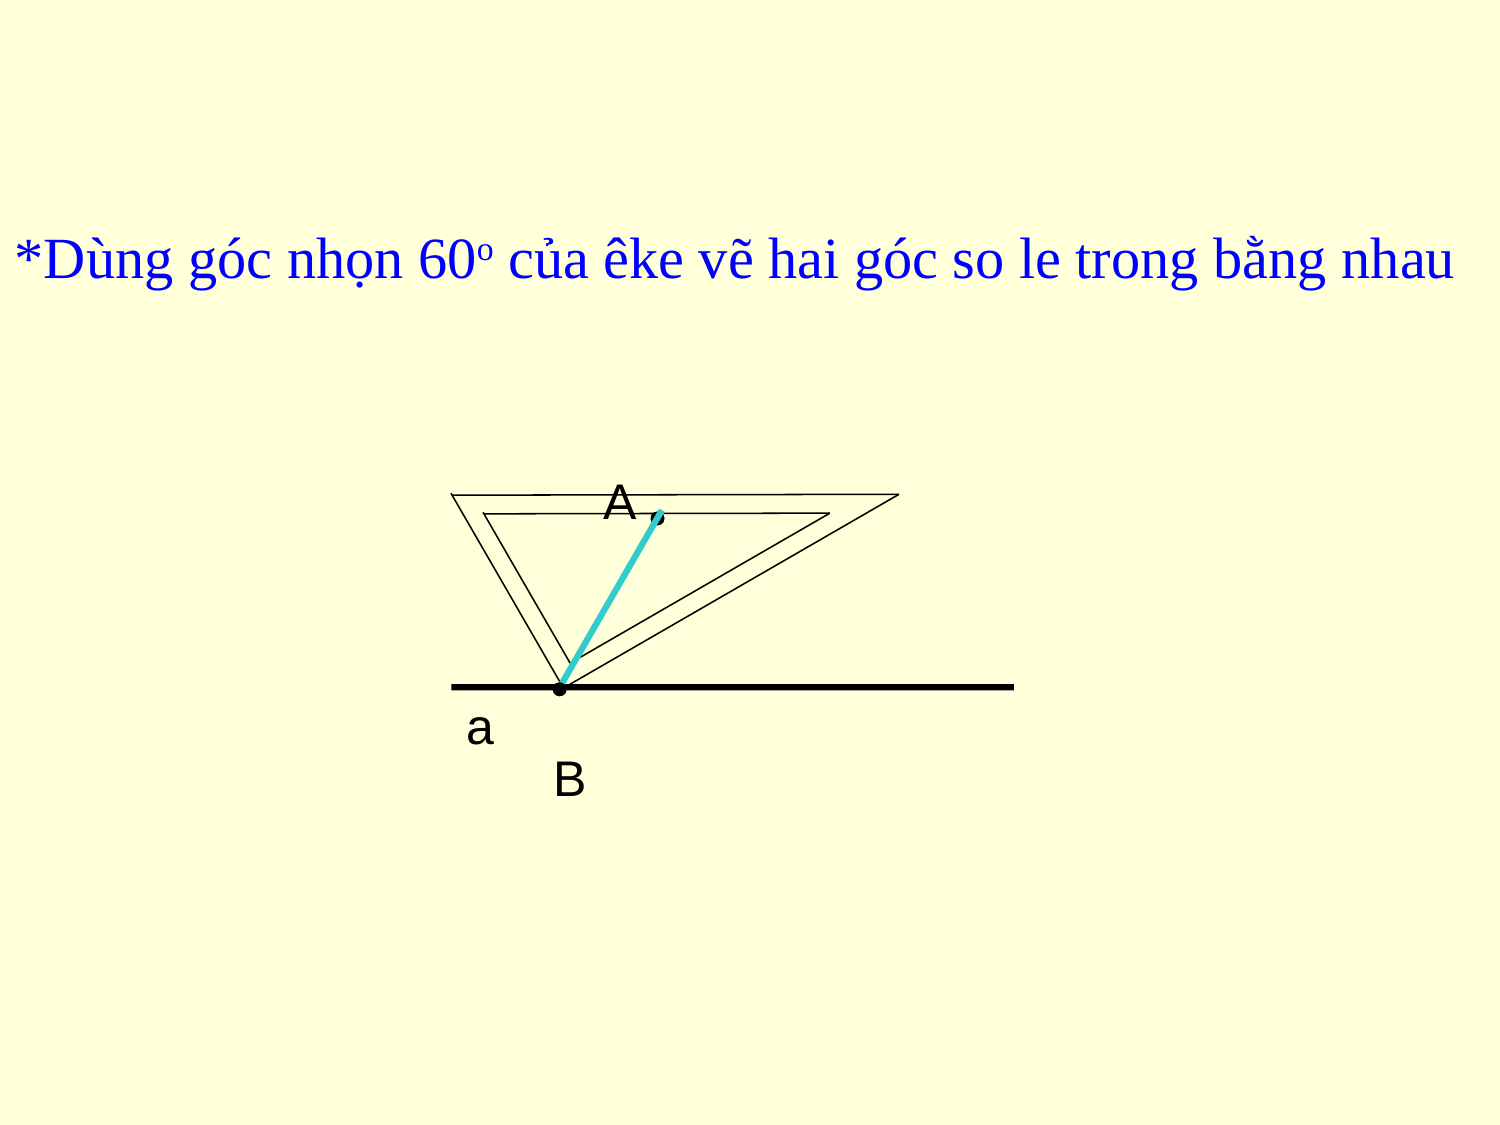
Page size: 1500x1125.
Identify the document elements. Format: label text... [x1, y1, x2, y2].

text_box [451, 461, 557, 748]
text_box *Dùng góc nhọn 60o của êke vẽ hai góc so le trong bằng nhau [0, 212, 1500, 288]
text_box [538, 682, 665, 800]
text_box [562, 299, 788, 688]
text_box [668, 461, 1015, 748]
